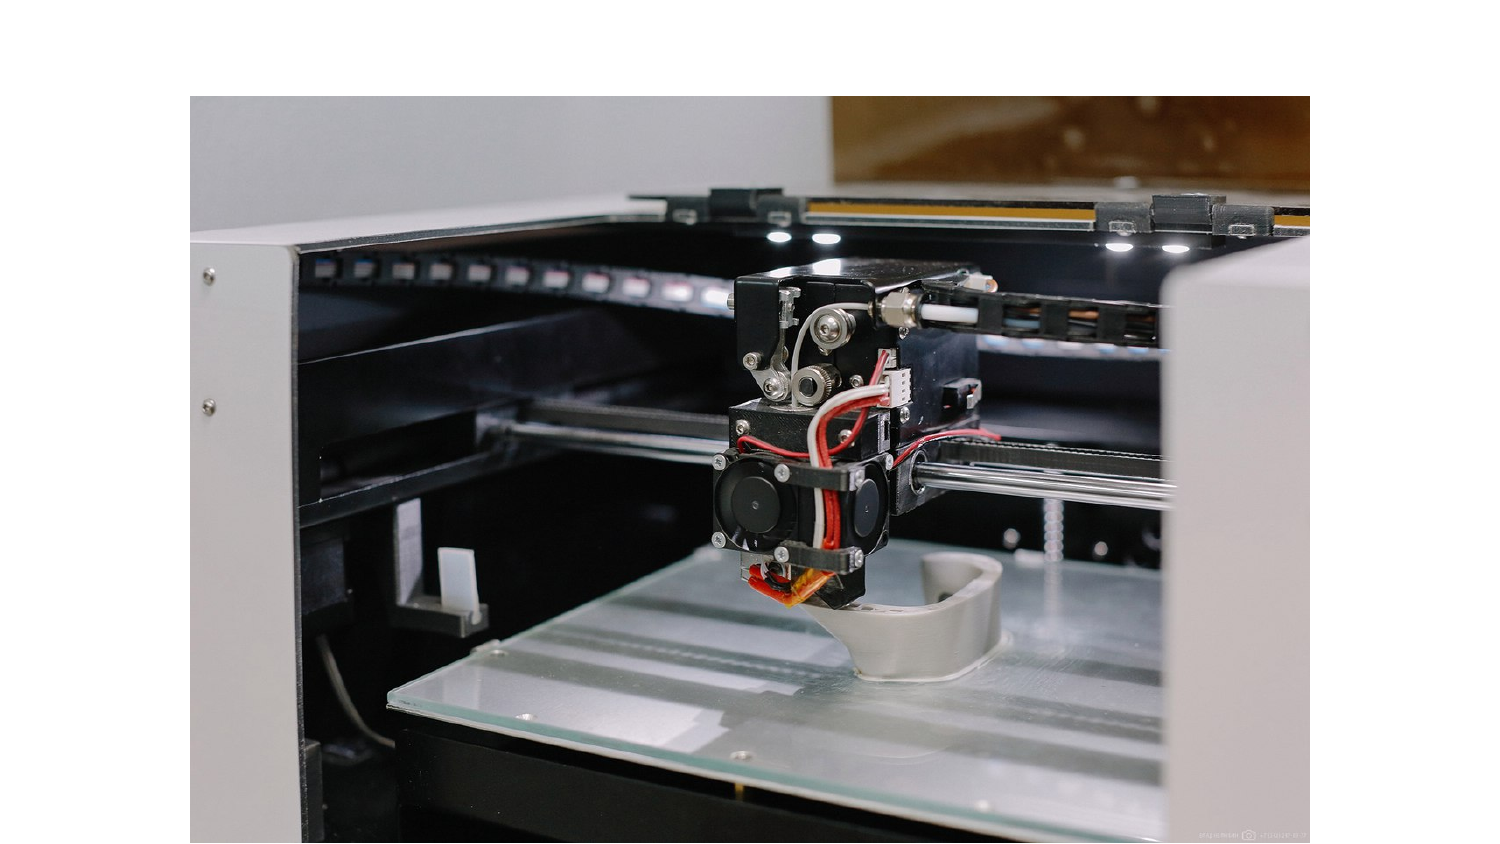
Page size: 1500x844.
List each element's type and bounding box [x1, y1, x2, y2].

picture [189, 95, 1311, 843]
